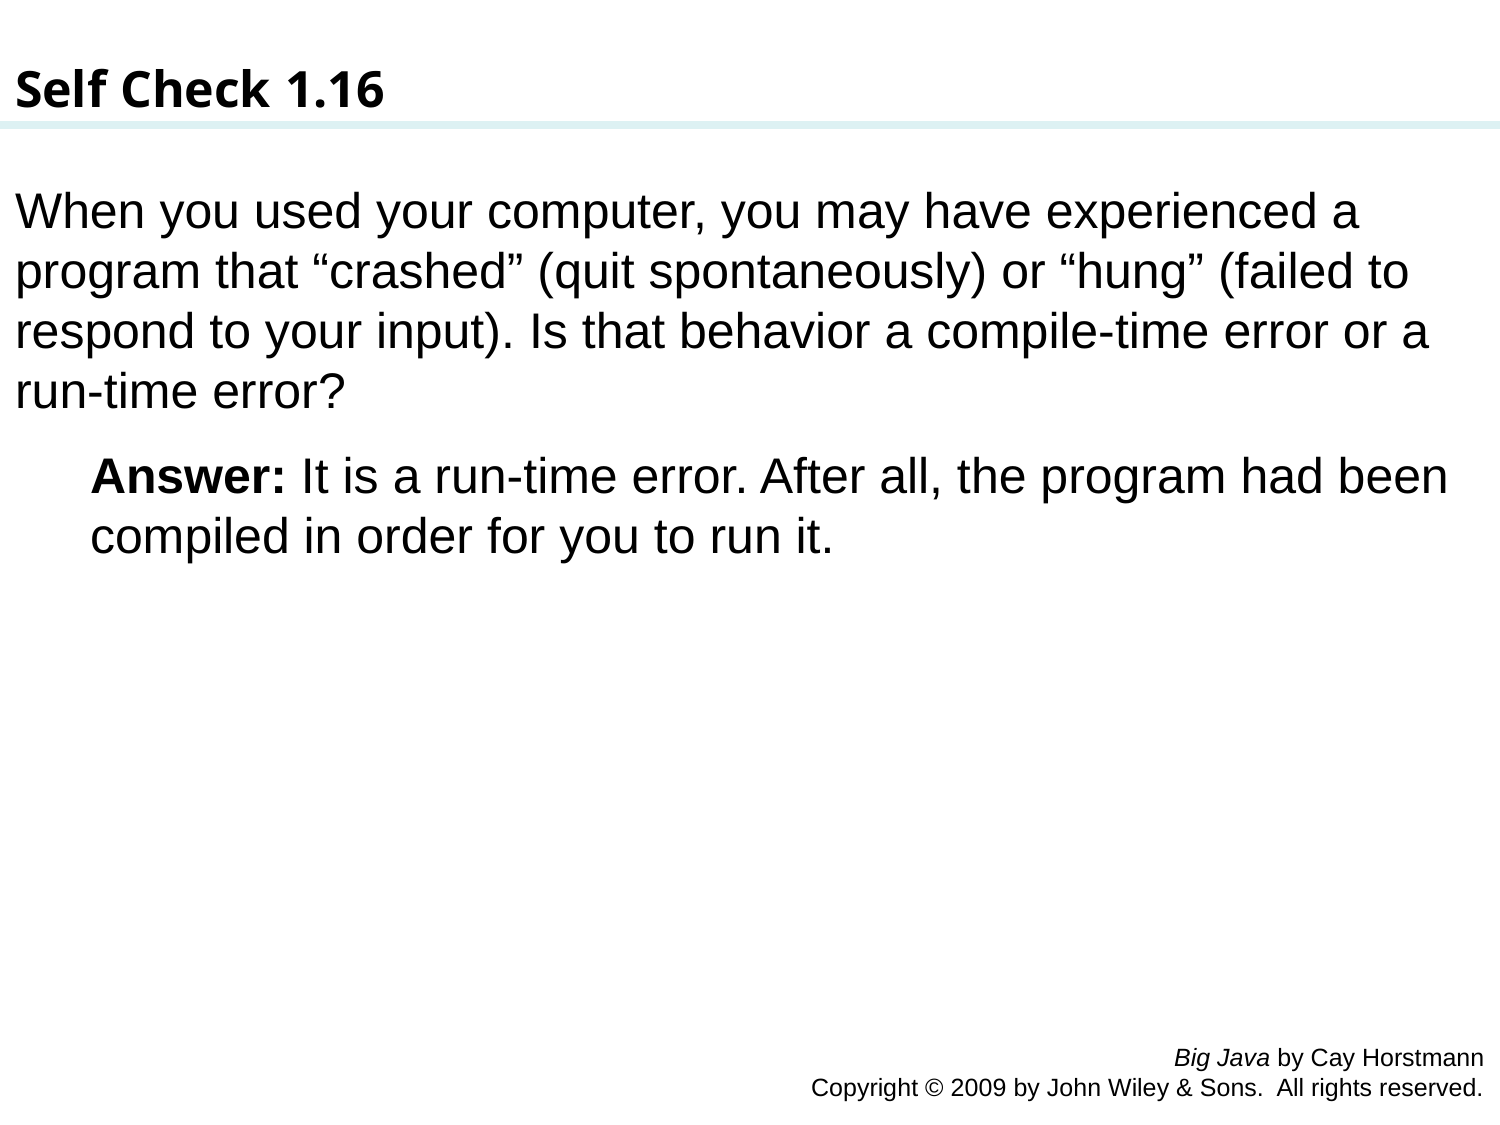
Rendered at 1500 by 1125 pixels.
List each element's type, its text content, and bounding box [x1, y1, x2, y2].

text_box Self Check 1.16 [0, 49, 1150, 124]
text_box Big Java by Cay Horstmann Copyright © 2009 by John Wiley & Sons. All rights reserved. [787, 1034, 1500, 1113]
text_box When you used your computer, you may have experienced a program that “crashed” (quit spontaneously) or “hung” (failed to respond to your input). Is that behavior a compile-time error or a run-time error? Answer: It is a run-time error. After all, the program had been compiled in order for you to run it. [0, 166, 1500, 575]
